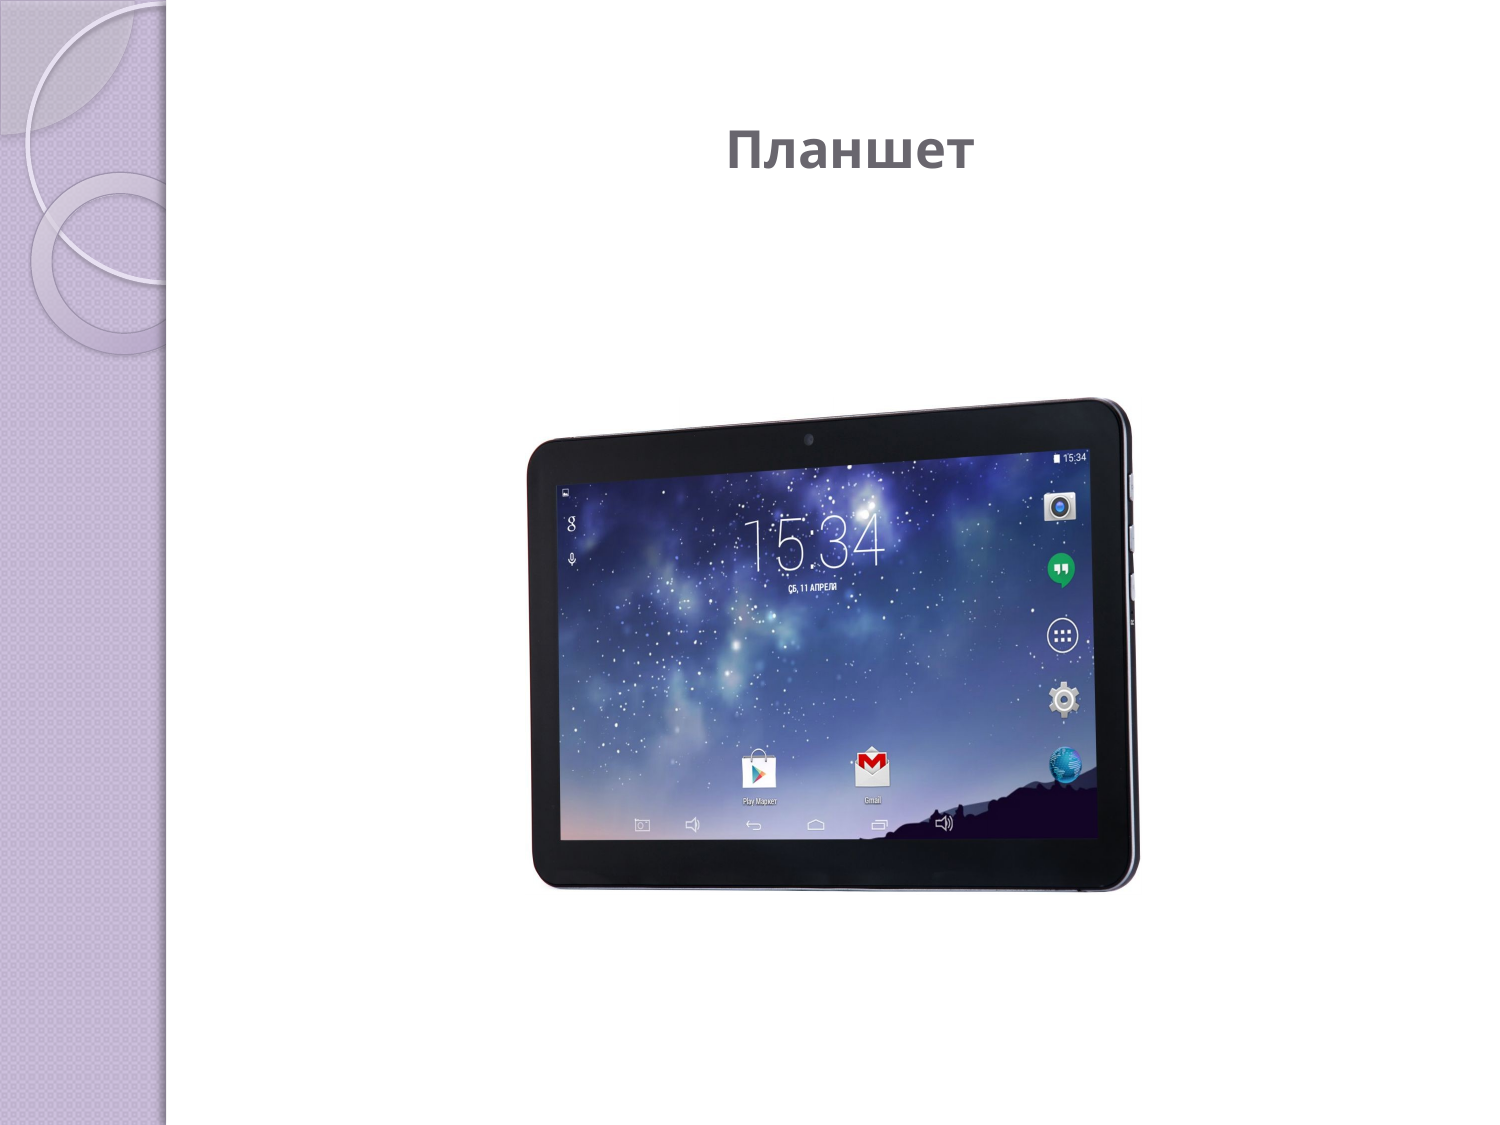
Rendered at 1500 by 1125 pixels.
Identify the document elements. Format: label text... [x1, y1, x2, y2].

picture [525, 396, 1142, 895]
title Планшет [235, 45, 1466, 233]
